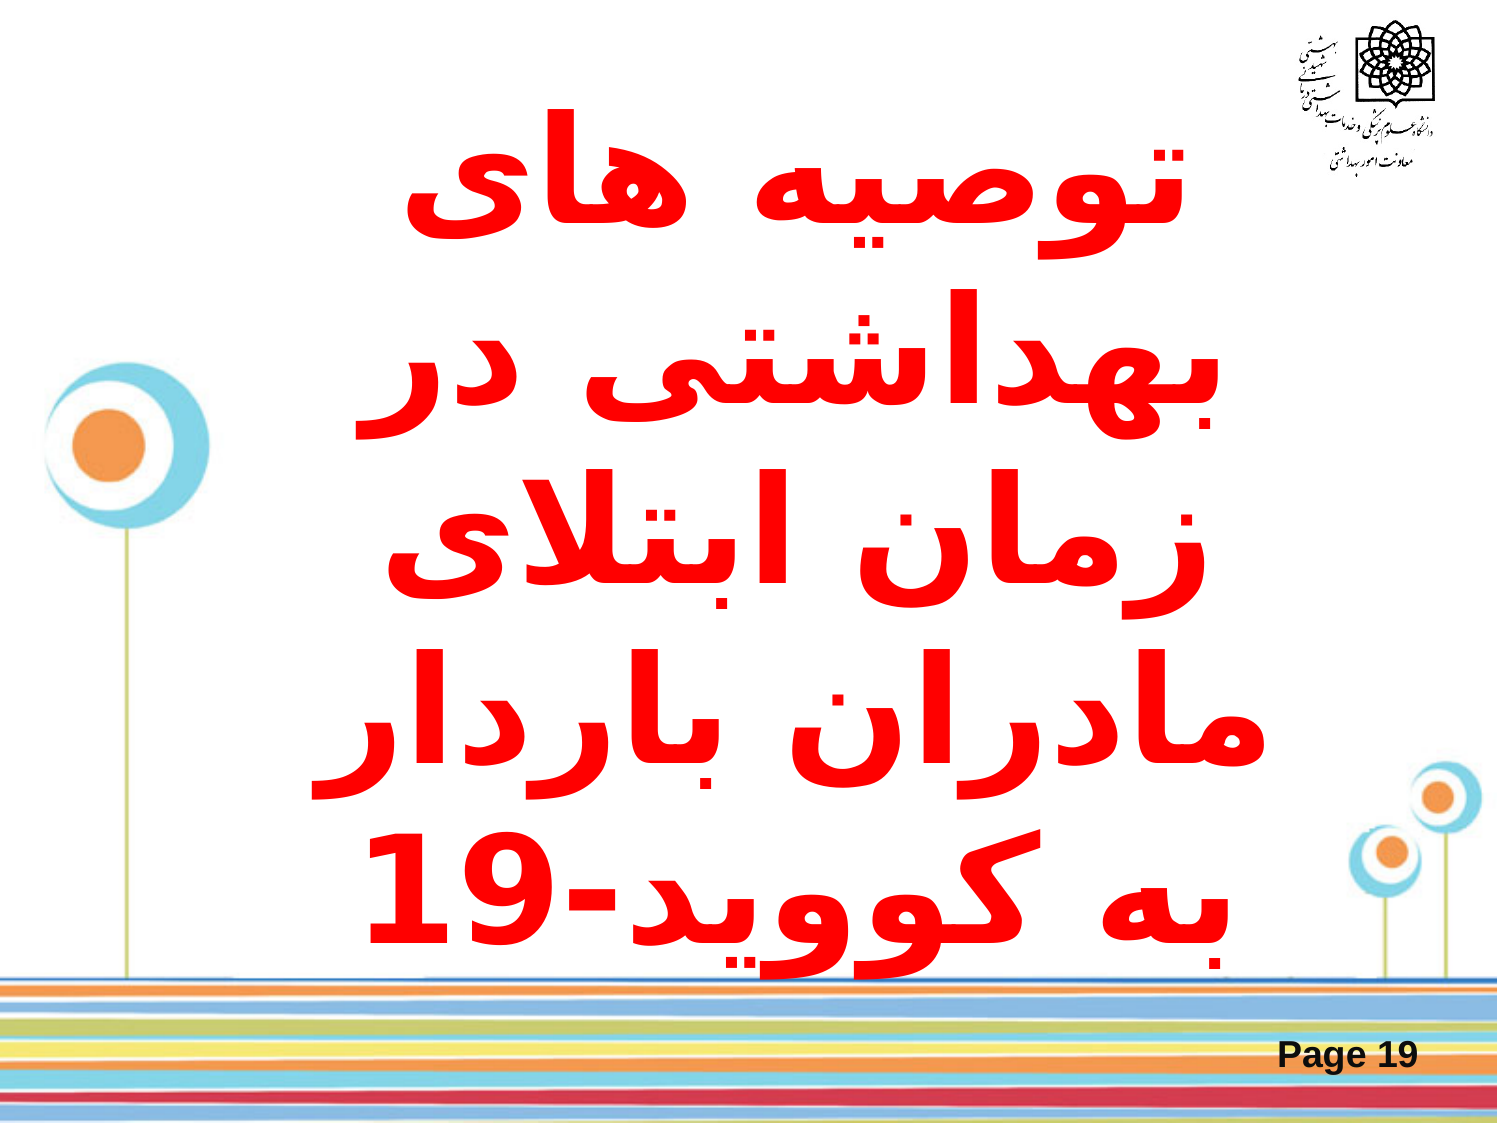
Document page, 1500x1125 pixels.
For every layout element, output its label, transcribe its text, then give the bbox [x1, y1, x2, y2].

picture [0, 0, 1497, 1123]
title توصیه های بهداشتی در زمان ابتلای مادران باردار به کووید-19 [277, 66, 1317, 858]
